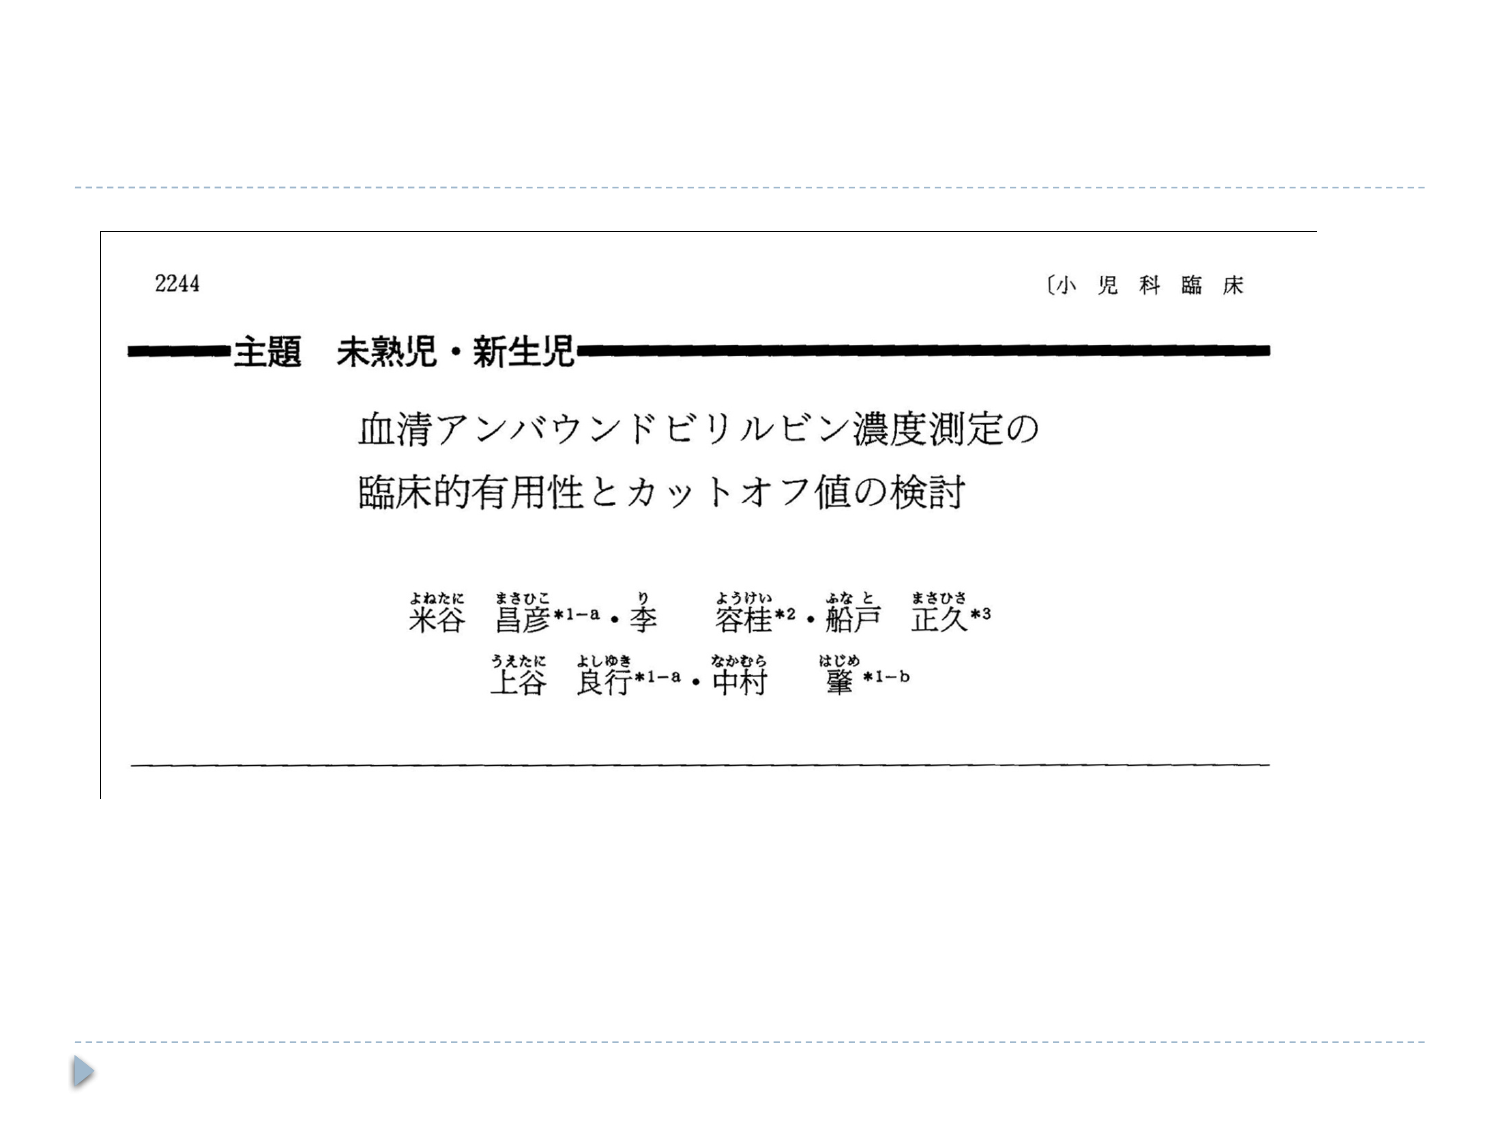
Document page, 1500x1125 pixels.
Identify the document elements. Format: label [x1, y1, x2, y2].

picture [100, 231, 1317, 799]
